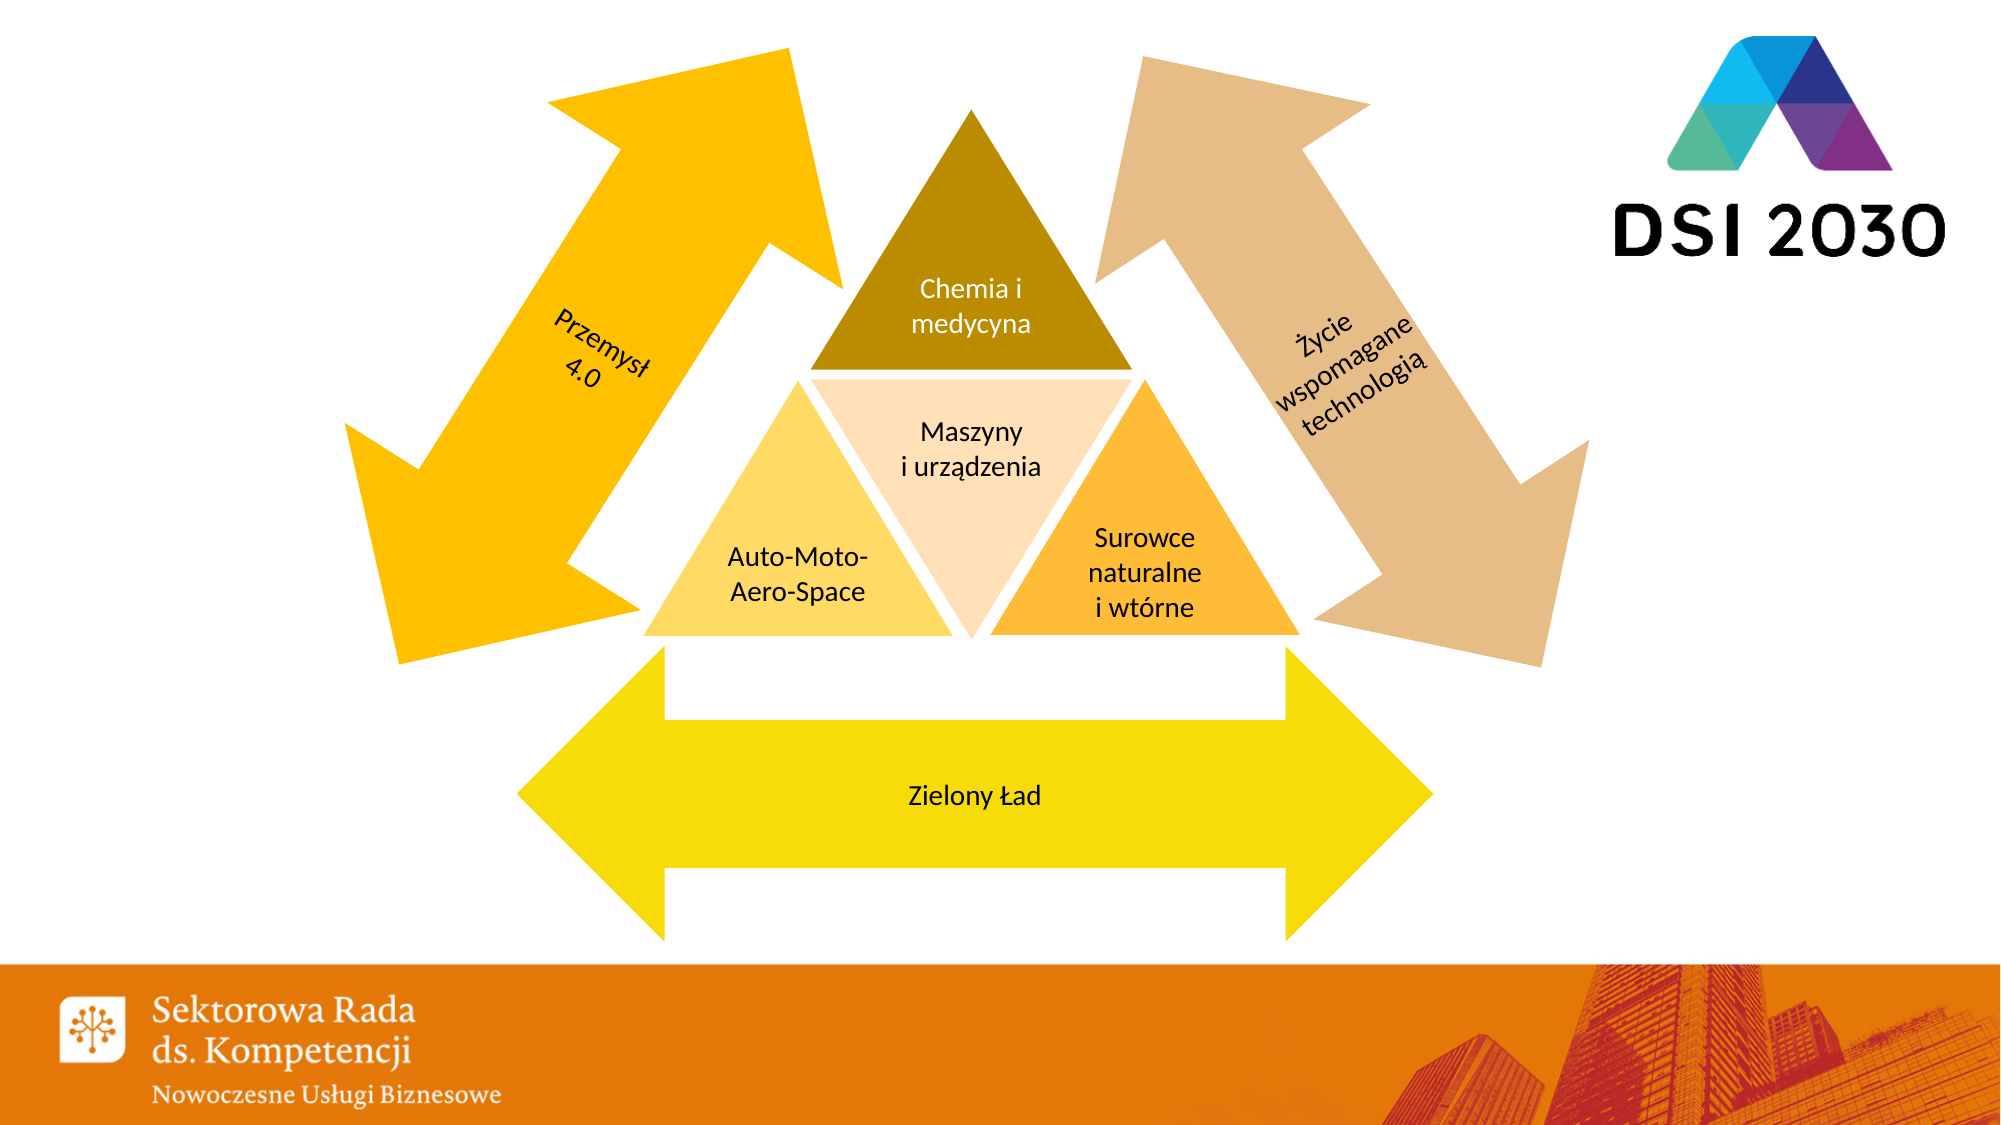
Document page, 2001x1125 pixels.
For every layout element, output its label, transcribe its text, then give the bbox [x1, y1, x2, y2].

picture [0, 0, 2001, 1125]
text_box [643, 109, 1300, 640]
text_box Zielony Ład [515, 643, 1435, 945]
text_box Przemysł 4.0 [343, 46, 804, 666]
text_box Życie wspomagane technologią [1130, 54, 1591, 669]
